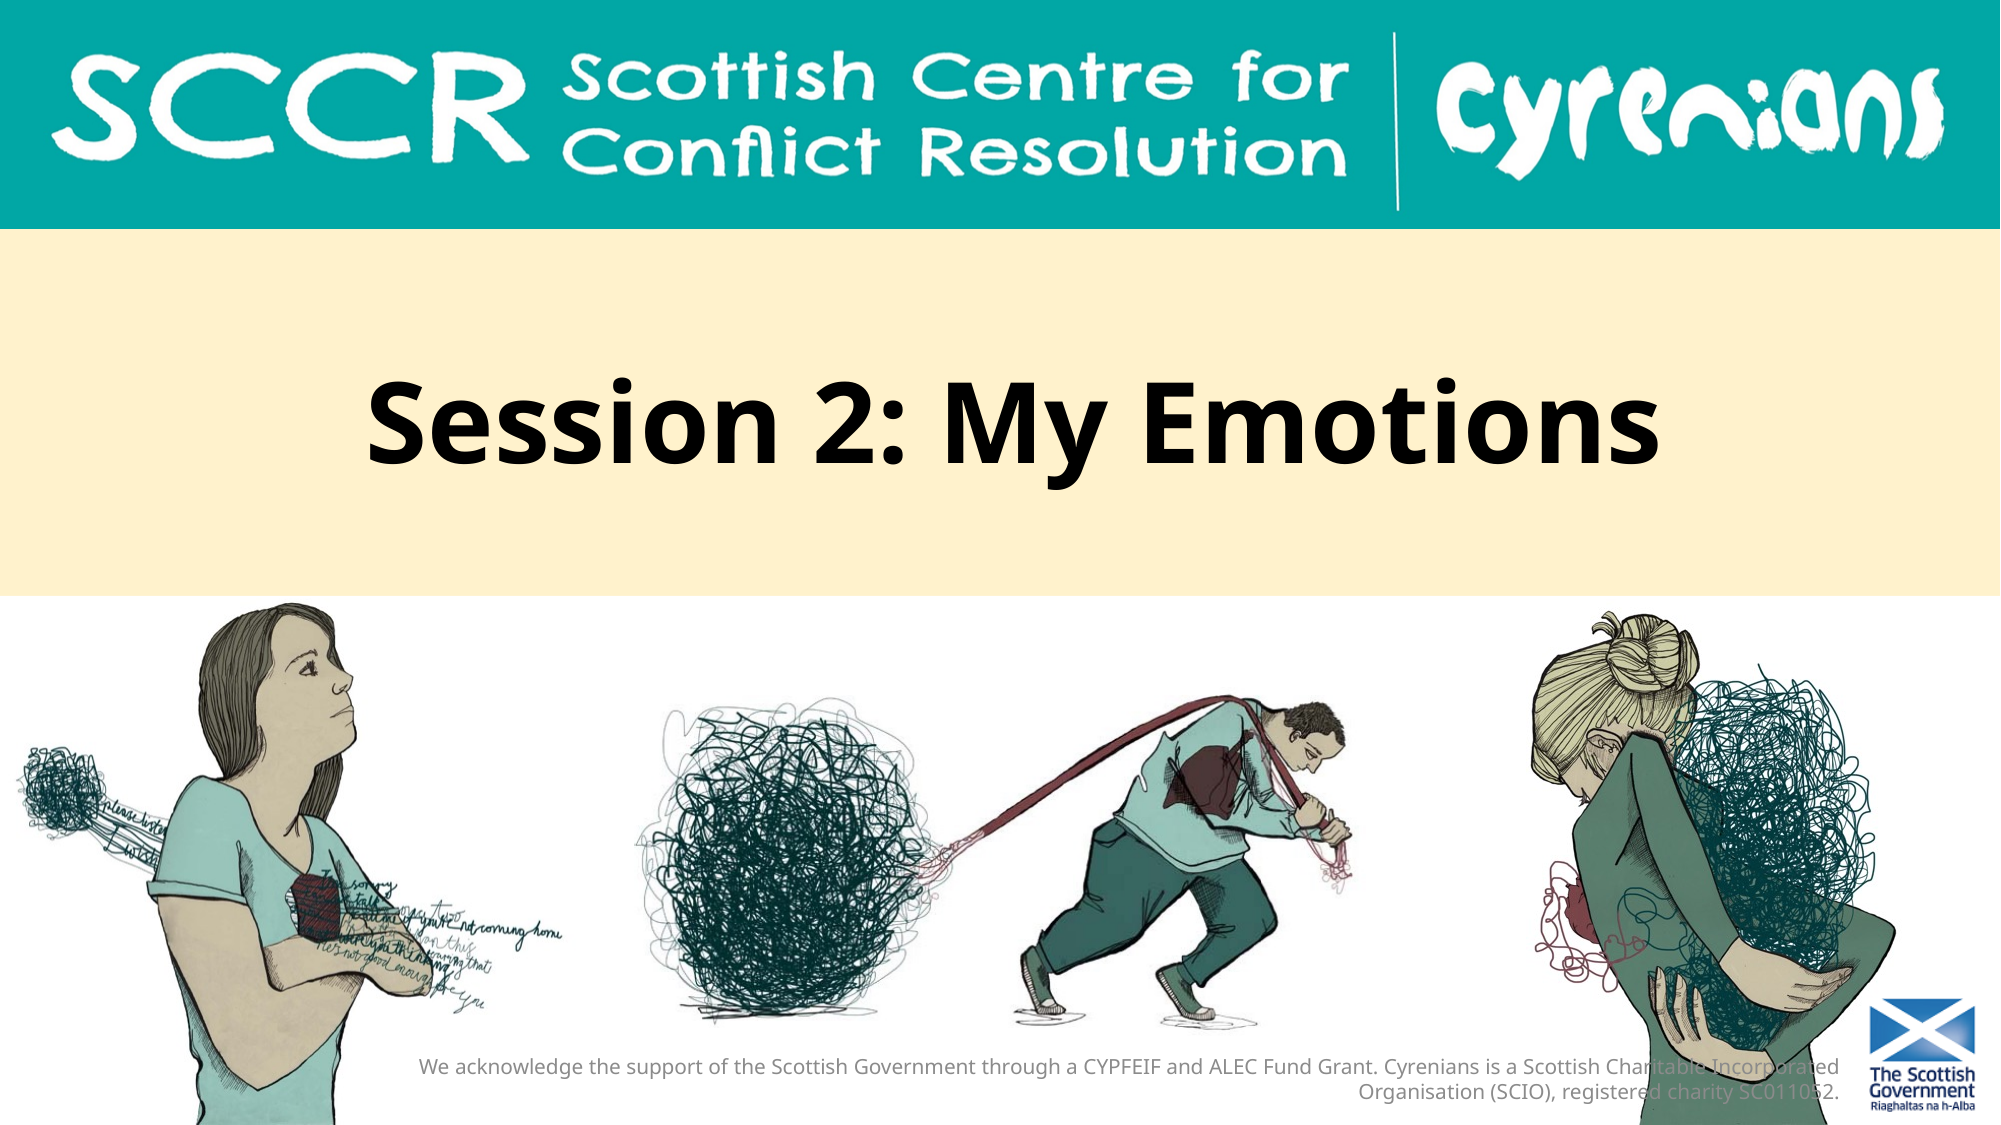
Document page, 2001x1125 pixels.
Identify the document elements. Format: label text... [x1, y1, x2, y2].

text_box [0, 598, 1902, 1125]
picture [1867, 996, 1977, 1113]
text_box Session 2: My Emotions [127, 343, 1902, 573]
picture [0, 0, 2000, 229]
text_box [0, 595, 2000, 1125]
